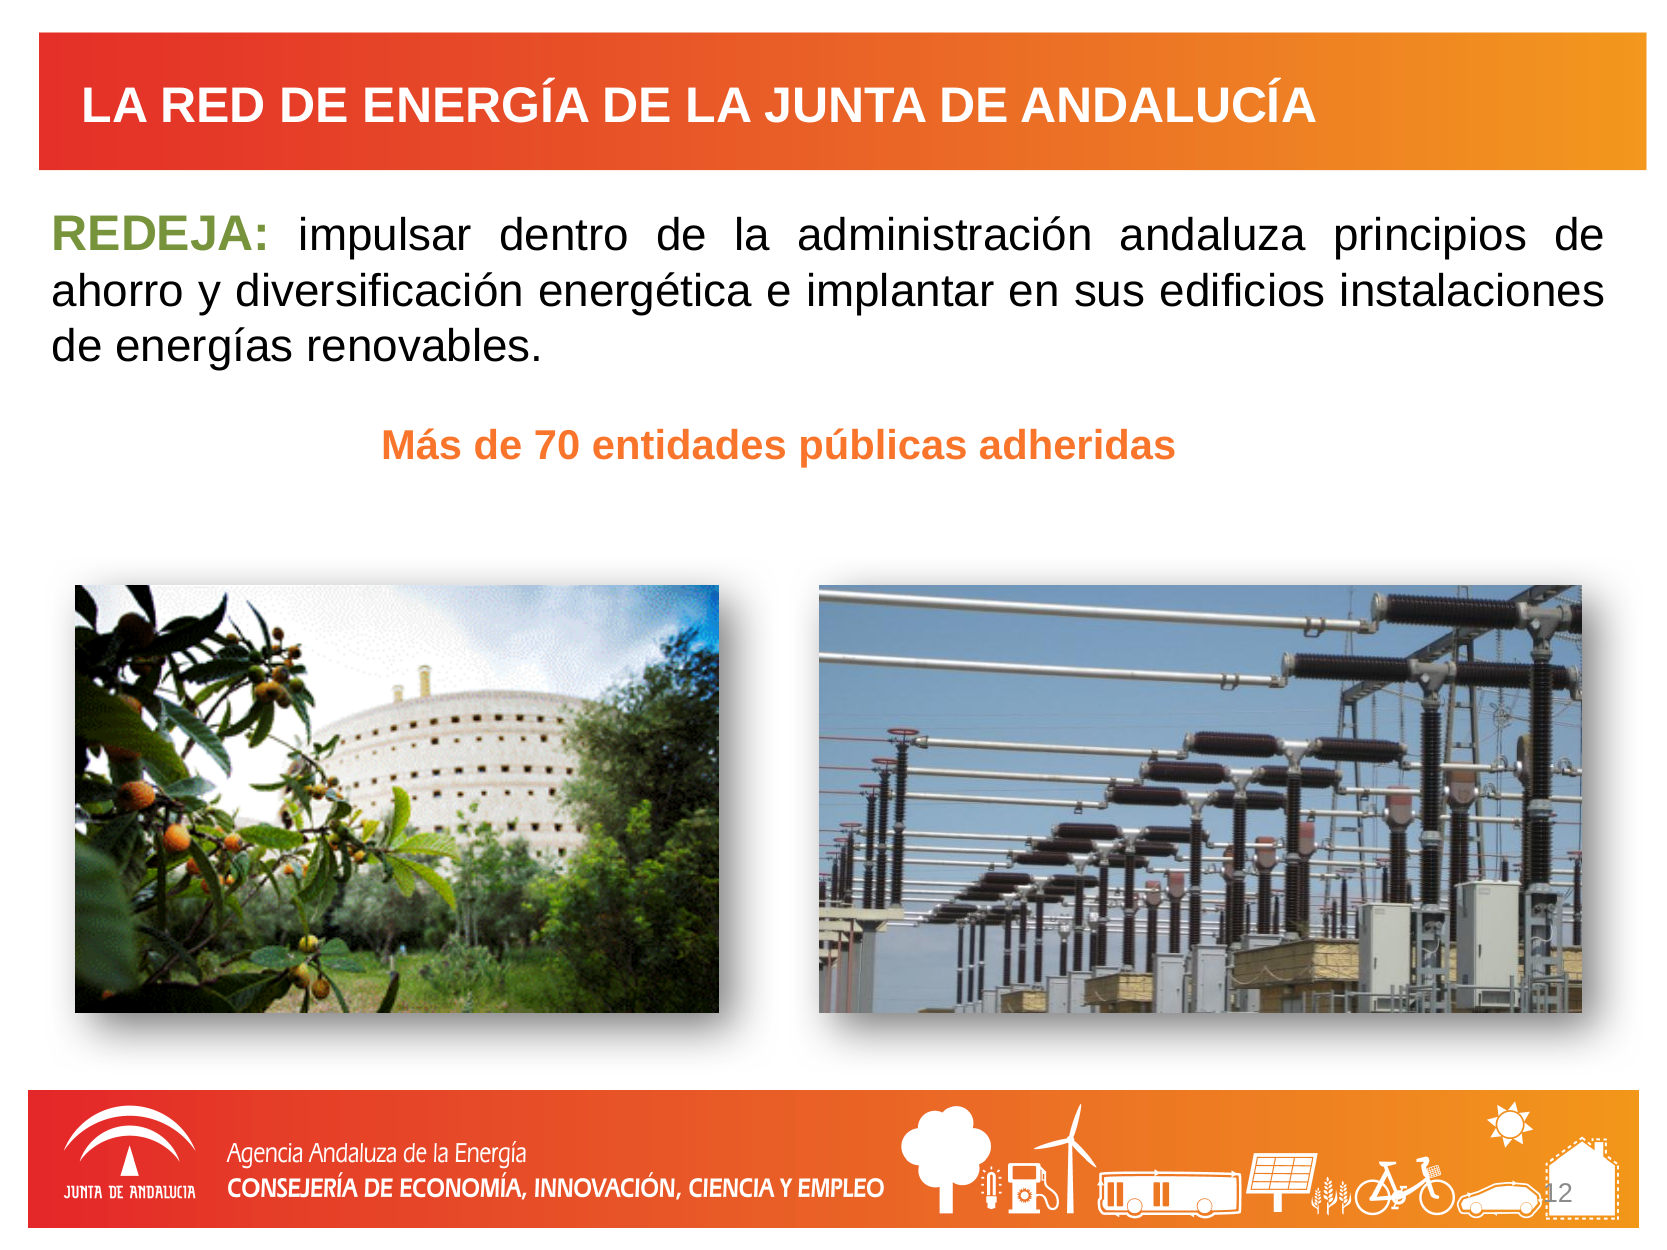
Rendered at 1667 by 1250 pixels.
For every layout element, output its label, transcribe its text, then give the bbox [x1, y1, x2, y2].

slide_number 12 [1200, 1158, 1590, 1225]
text_box REDEJA: impulsar dentro de la administración andaluza principios de ahorro y diversificación energética e implantar en sus edificios instalaciones de energías renovables. [34, 191, 1624, 434]
picture [819, 585, 1582, 1014]
picture [0, 6, 1667, 179]
text_box Más de 70 entidades públicas adheridas [366, 410, 1192, 476]
text_box LA RED DE ENERGÍA DE LA JUNTA DE ANDALUCÍA [72, 56, 1477, 147]
picture [28, 1090, 1639, 1228]
picture [75, 585, 719, 1014]
